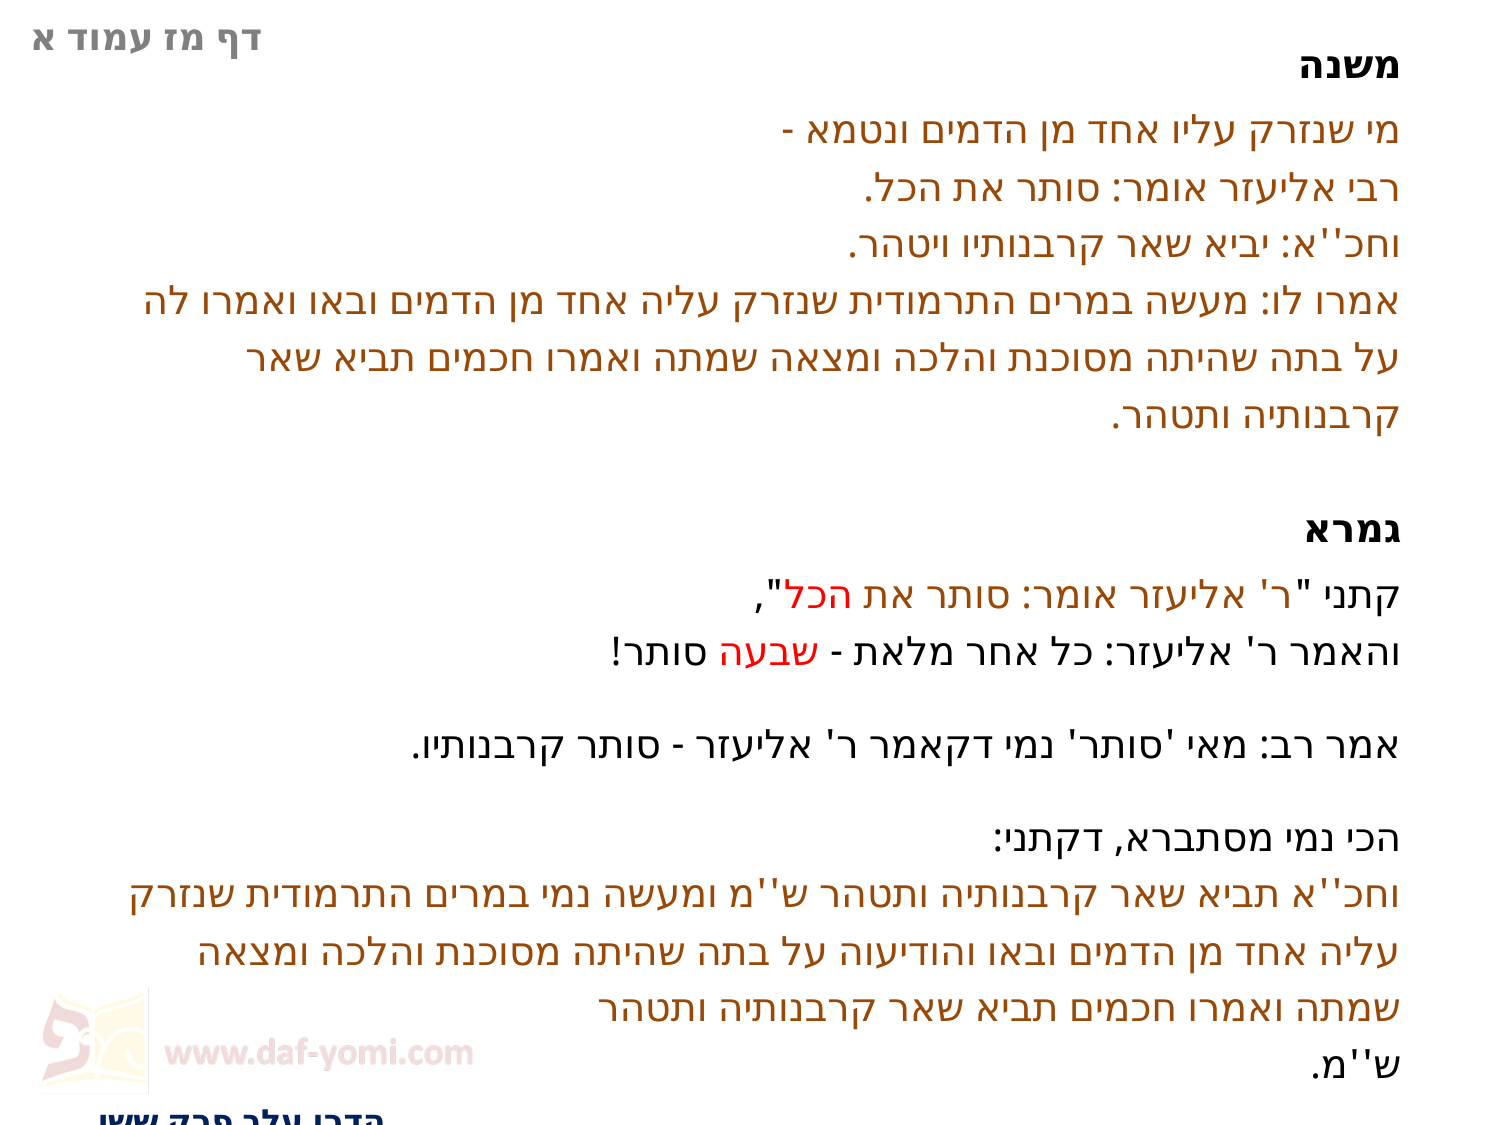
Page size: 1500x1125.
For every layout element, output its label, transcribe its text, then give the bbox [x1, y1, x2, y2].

text_box דף מז עמוד א [0, 5, 278, 66]
text_box משנה מי שנזרק עליו אחד מן הדמים ונטמא - רבי אליעזר אומר: סותר את הכל. וחכ''א: יביא שאר קרבנותיו ויטהר. אמרו לו: מעשה במרים התרמודית שנזרק עליה אחד מן הדמים ובאו ואמרו לה על בתה שהיתה מסוכנת והלכה ומצאה שמתה ואמרו חכמים תביא שאר קרבנותיה ותטהר. גמרא קתני "ר' אליעזר אומר: סותר את הכל", והאמר ר' אליעזר: כל אחר מלאת - שבעה סותר! אמר רב: מאי 'סותר' נמי דקאמר ר' אליעזר - סותר קרבנותיו. הכי נמי מסתברא, דקתני: וחכ''א תביא שאר קרבנותיה ותטהר ש''מ ומעשה נמי במרים התרמודית שנזרק עליה אחד מן הדמים ובאו והודיעוה על בתה שהיתה מסוכנת והלכה ומצאה שמתה ואמרו חכמים תביא שאר קרבנותיה ותטהר ש''מ. הדרן עלך פרק ששי [83, 21, 1417, 1125]
picture [40, 987, 553, 1098]
